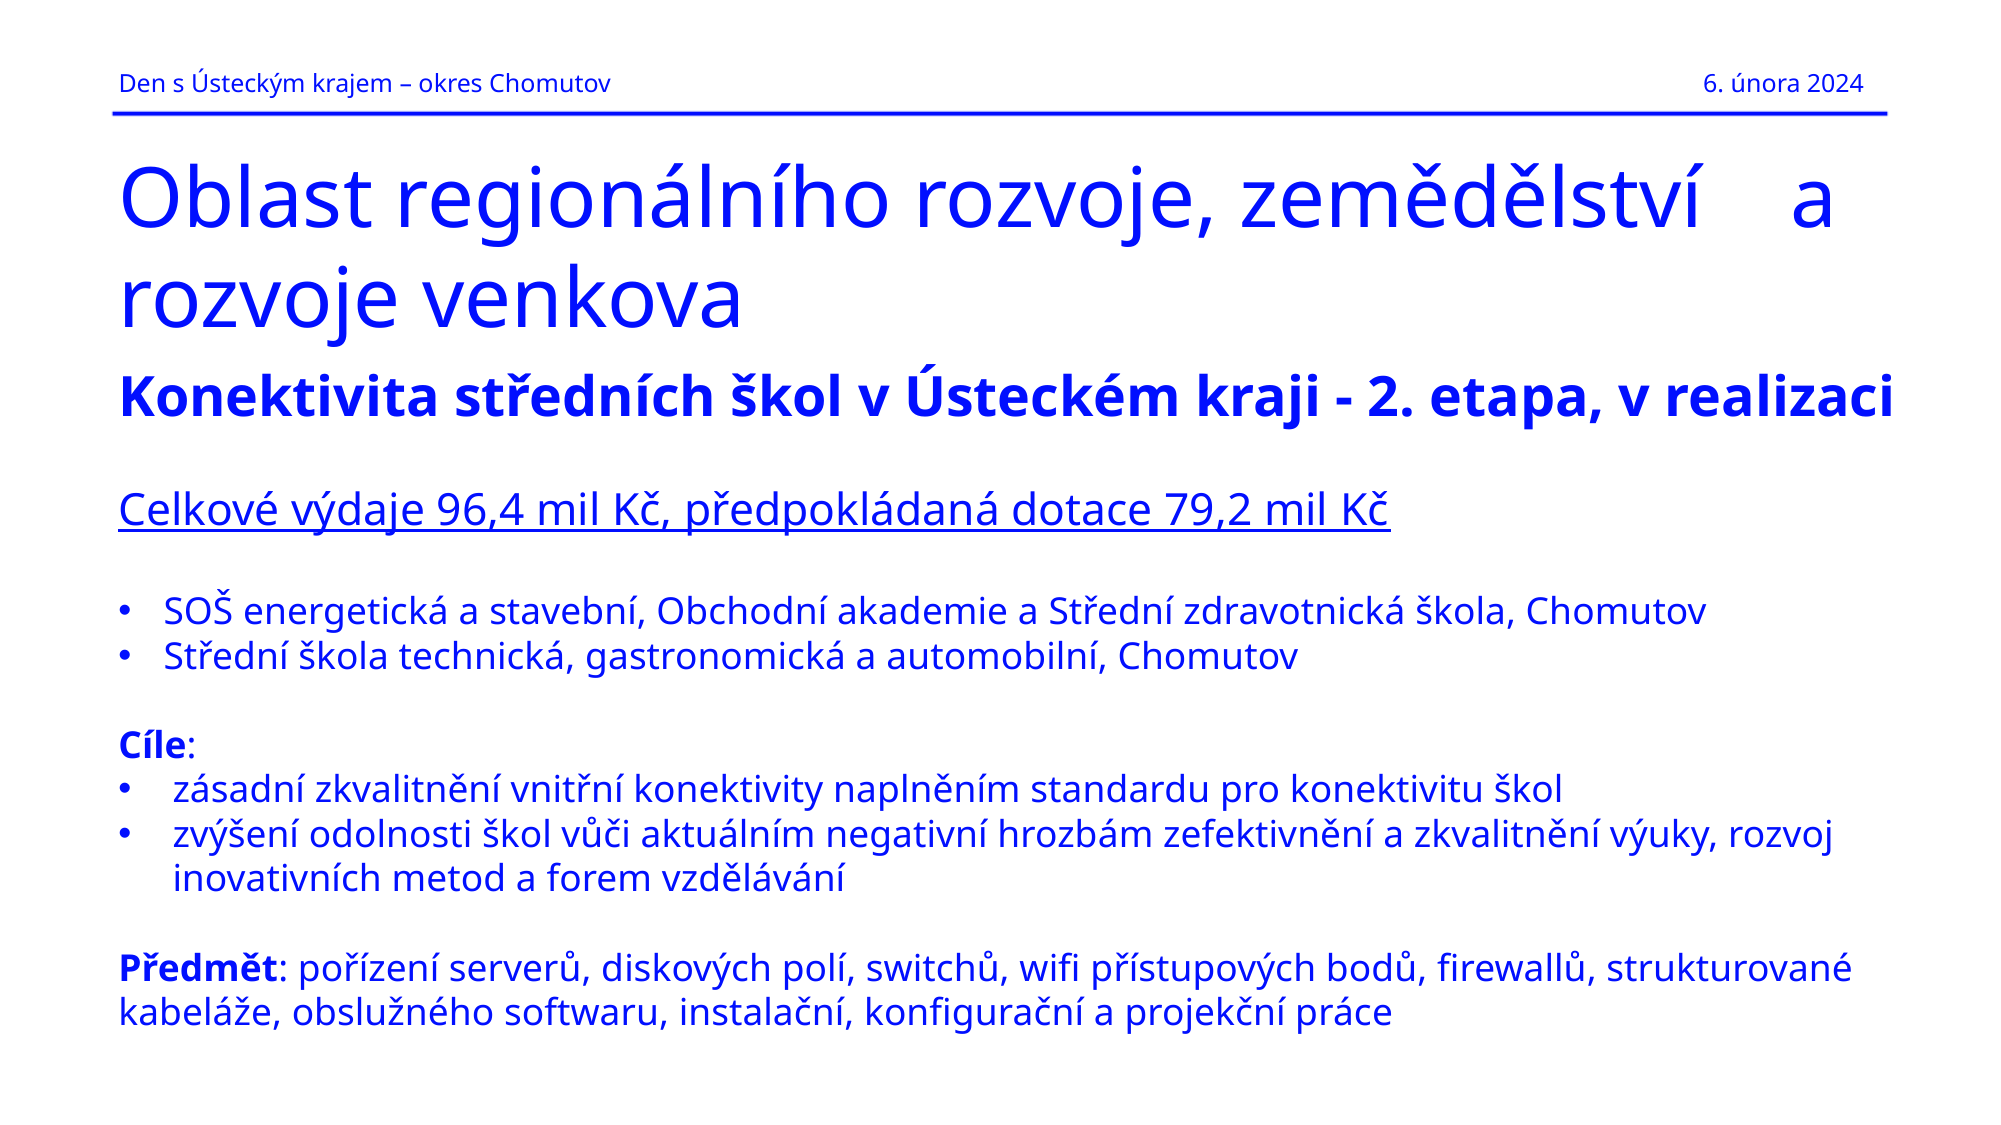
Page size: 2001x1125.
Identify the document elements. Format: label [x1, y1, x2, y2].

list [0, 0, 2000, 1125]
